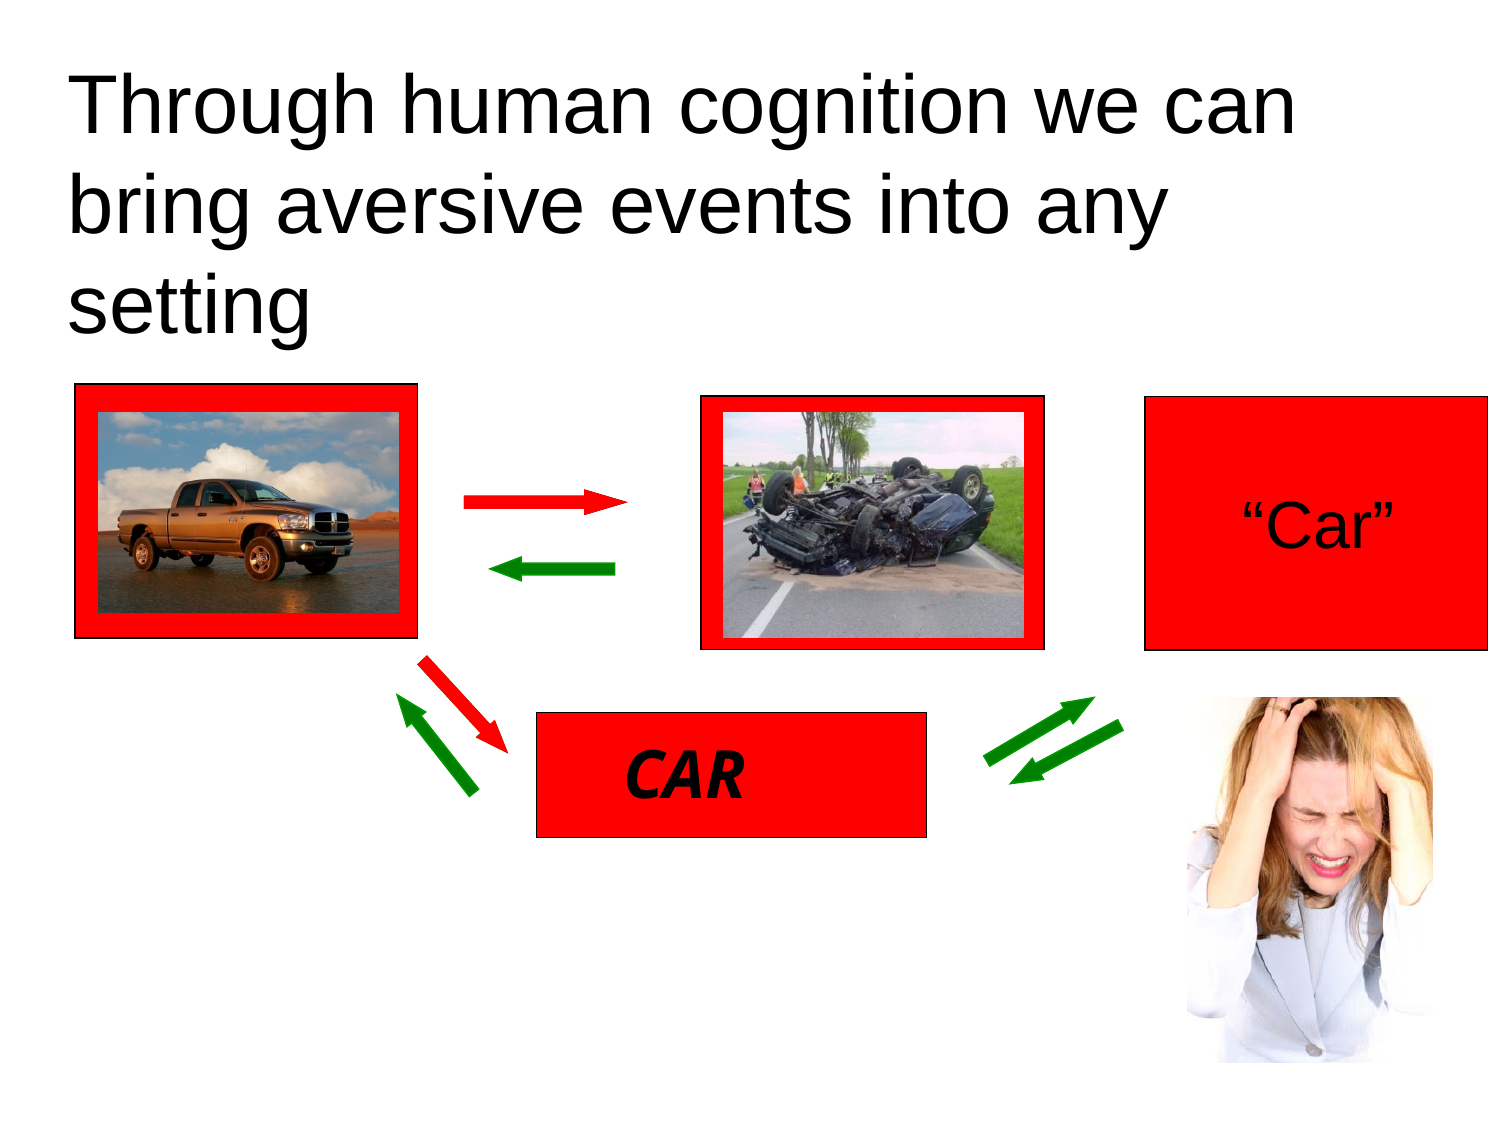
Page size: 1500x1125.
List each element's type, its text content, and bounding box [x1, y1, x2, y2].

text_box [1187, 474, 1438, 1063]
text_box [536, 712, 927, 838]
text_box [75, 384, 418, 638]
text_box [983, 697, 1094, 767]
text_box [397, 694, 479, 797]
text_box [418, 656, 507, 753]
text_box [701, 395, 1044, 650]
text_box [490, 557, 615, 581]
text_box [1144, 396, 1488, 651]
picture [98, 412, 400, 613]
text_box [1010, 719, 1124, 784]
picture [723, 412, 1025, 638]
text_box CAR [573, 724, 874, 820]
text_box [464, 490, 625, 515]
text_box Through human cognition we can bring aversive events into any setting [53, 42, 1424, 358]
